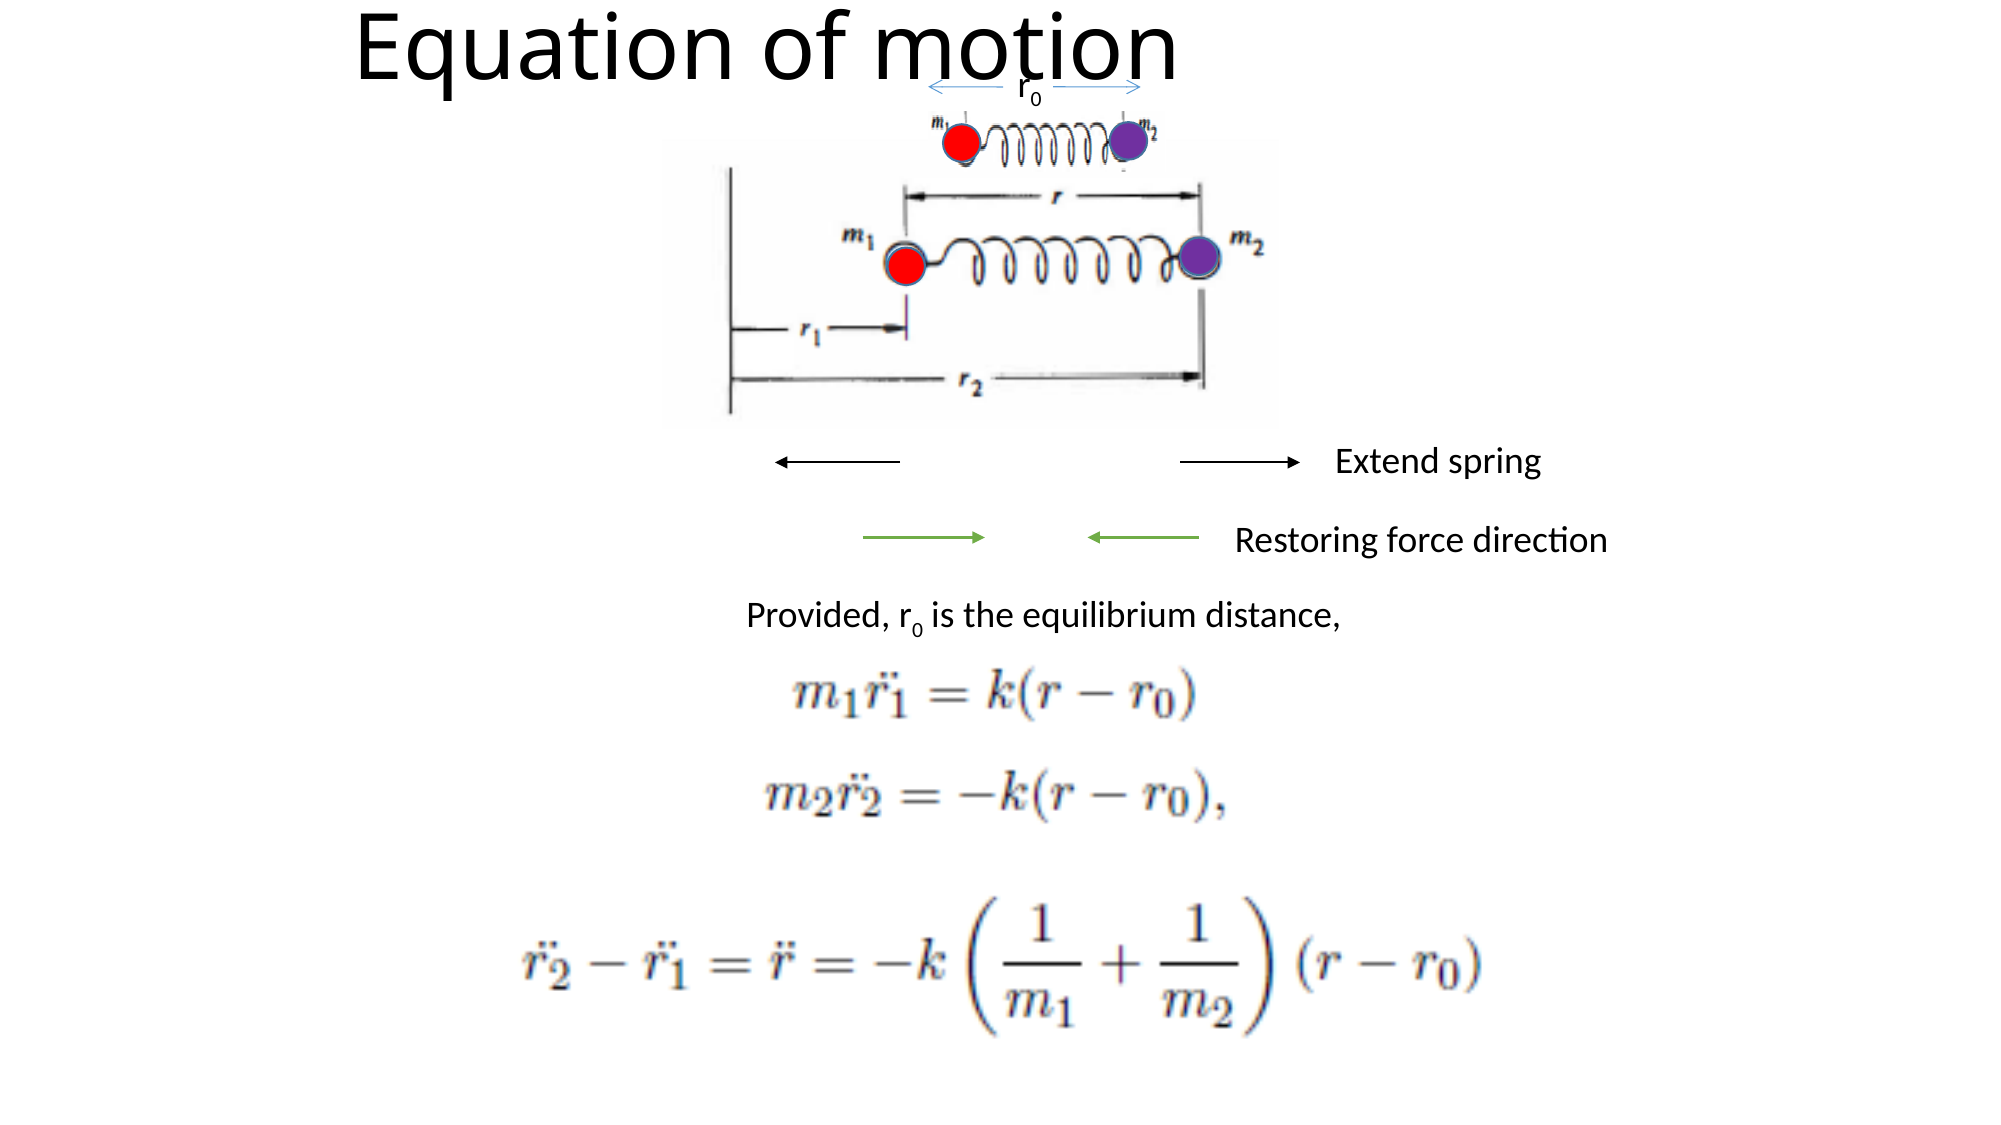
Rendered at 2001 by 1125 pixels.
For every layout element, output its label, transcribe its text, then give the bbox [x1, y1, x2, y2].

picture [462, 874, 1608, 1063]
picture [724, 634, 1245, 847]
picture [662, 111, 1279, 429]
text_box Provided, r0 is the equilibrium distance, [731, 582, 1366, 649]
text_box r0 [1002, 52, 1057, 111]
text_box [774, 428, 1559, 490]
title Equation of motion [337, 0, 1688, 144]
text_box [862, 507, 1627, 569]
